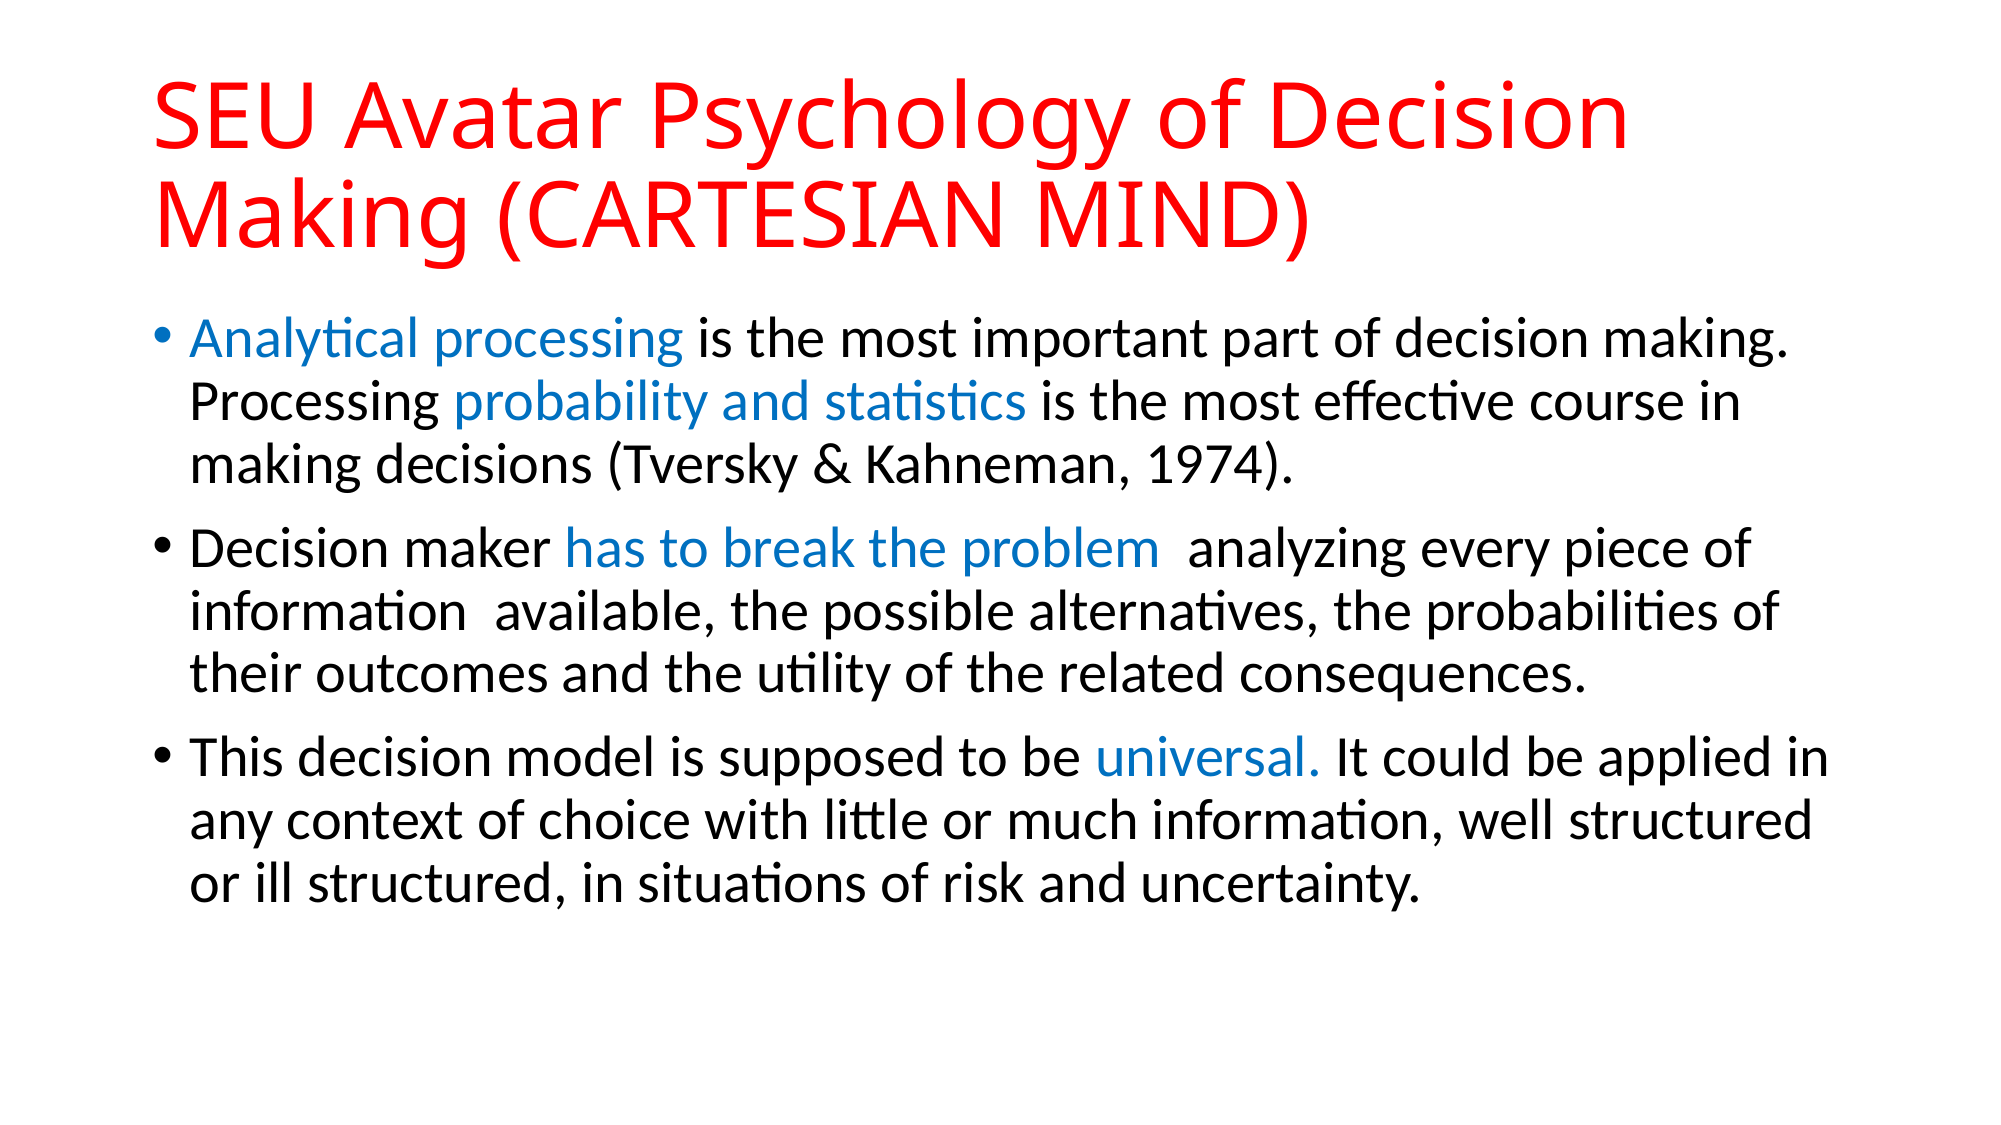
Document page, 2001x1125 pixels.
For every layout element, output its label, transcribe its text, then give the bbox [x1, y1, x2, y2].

title SEU Avatar Psychology of Decision Making (CARTESIAN MIND) [137, 59, 1863, 278]
list Analytical processing is the most important part of decision making. Processing probability and statistics is the most effective course in making decisions (Tversky & Kahneman, 1974). Decision maker has to break the problem analyzing every piece of information available, the possible alternatives, the probabilities of their outcomes and the utility of the related consequences. This decision model is supposed to be universal. It could be applied in any context of choice with little or much information, well structured or ill structured, in situations of risk and uncertainty. [137, 299, 1863, 1014]
